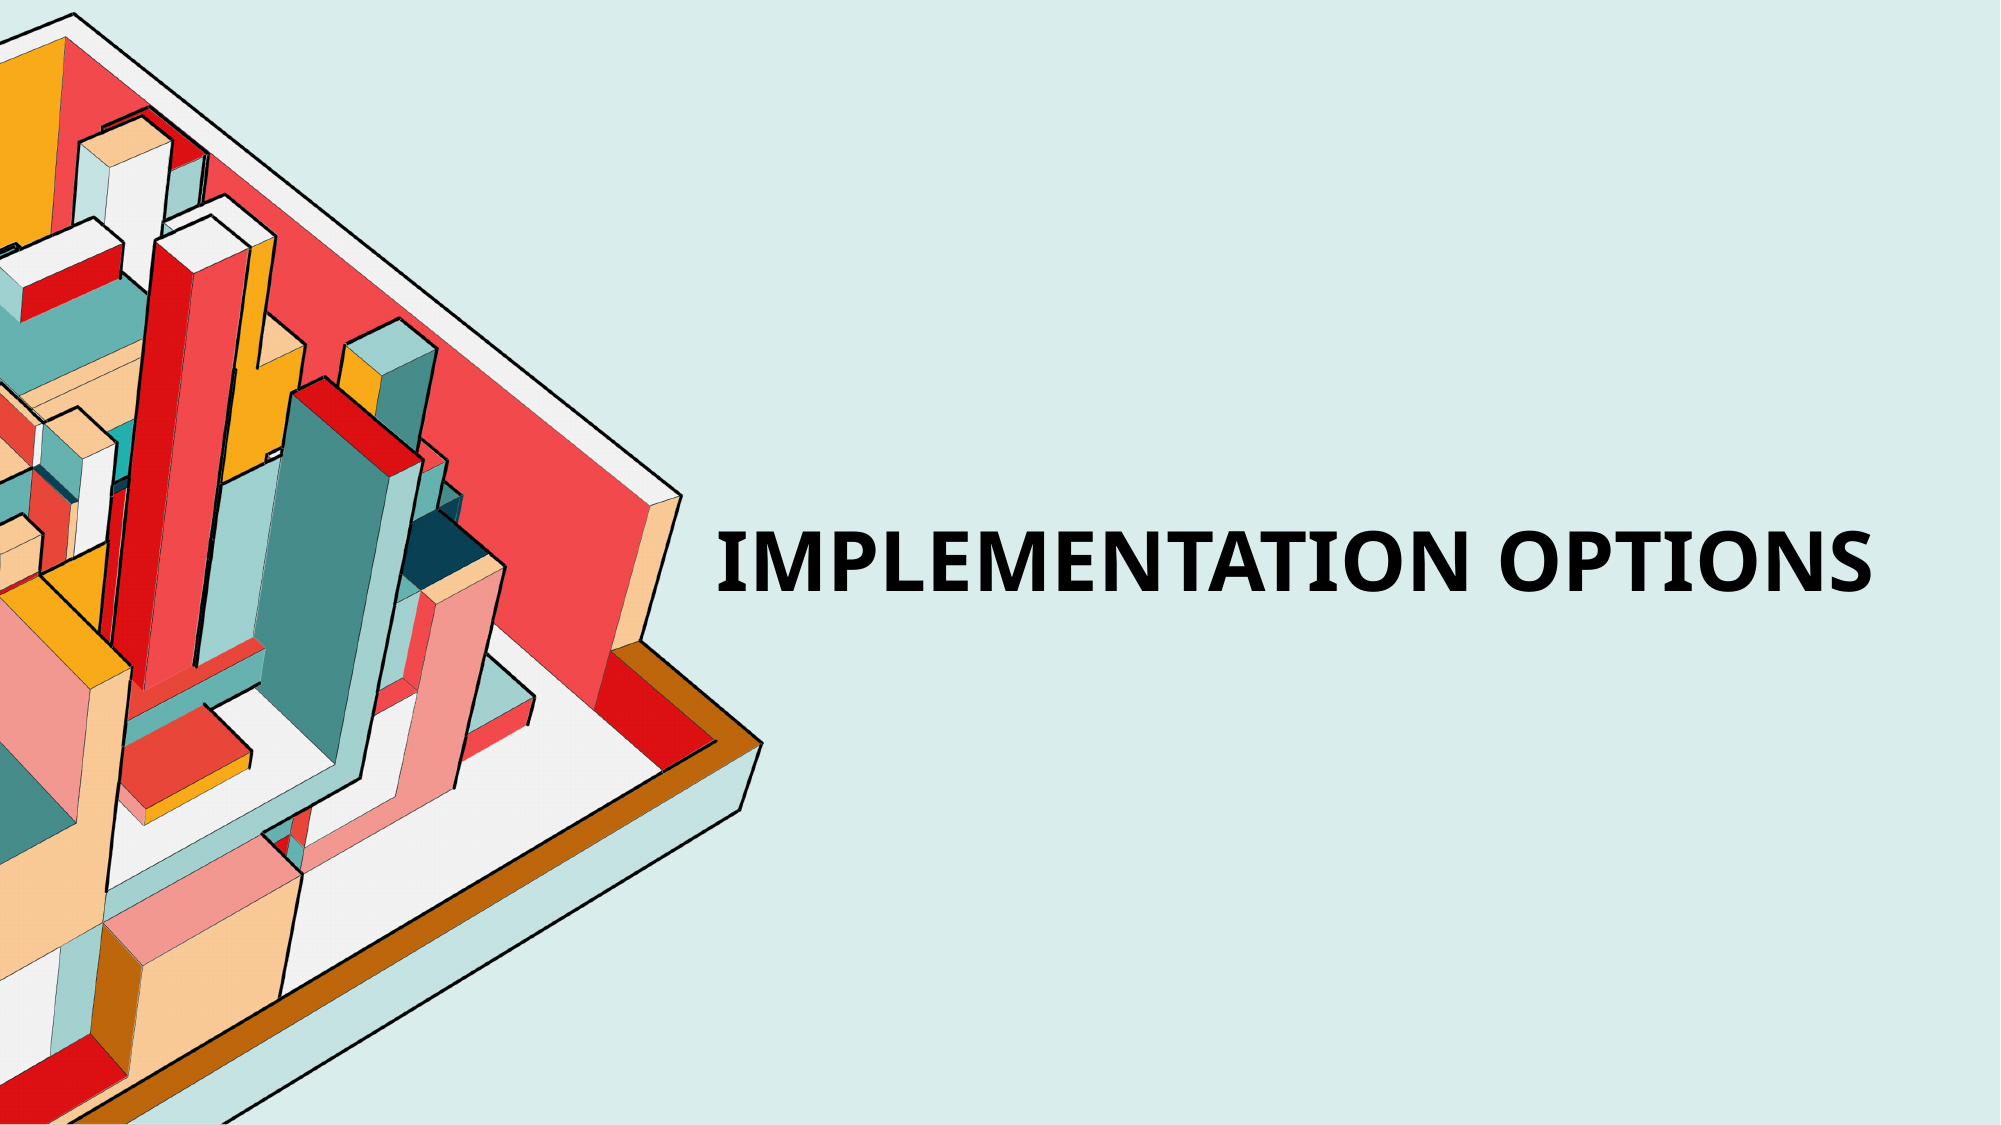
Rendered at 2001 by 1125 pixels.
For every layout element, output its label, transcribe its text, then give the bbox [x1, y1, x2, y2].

title Implementation Options [701, 412, 1926, 617]
picture [0, 0, 765, 1125]
